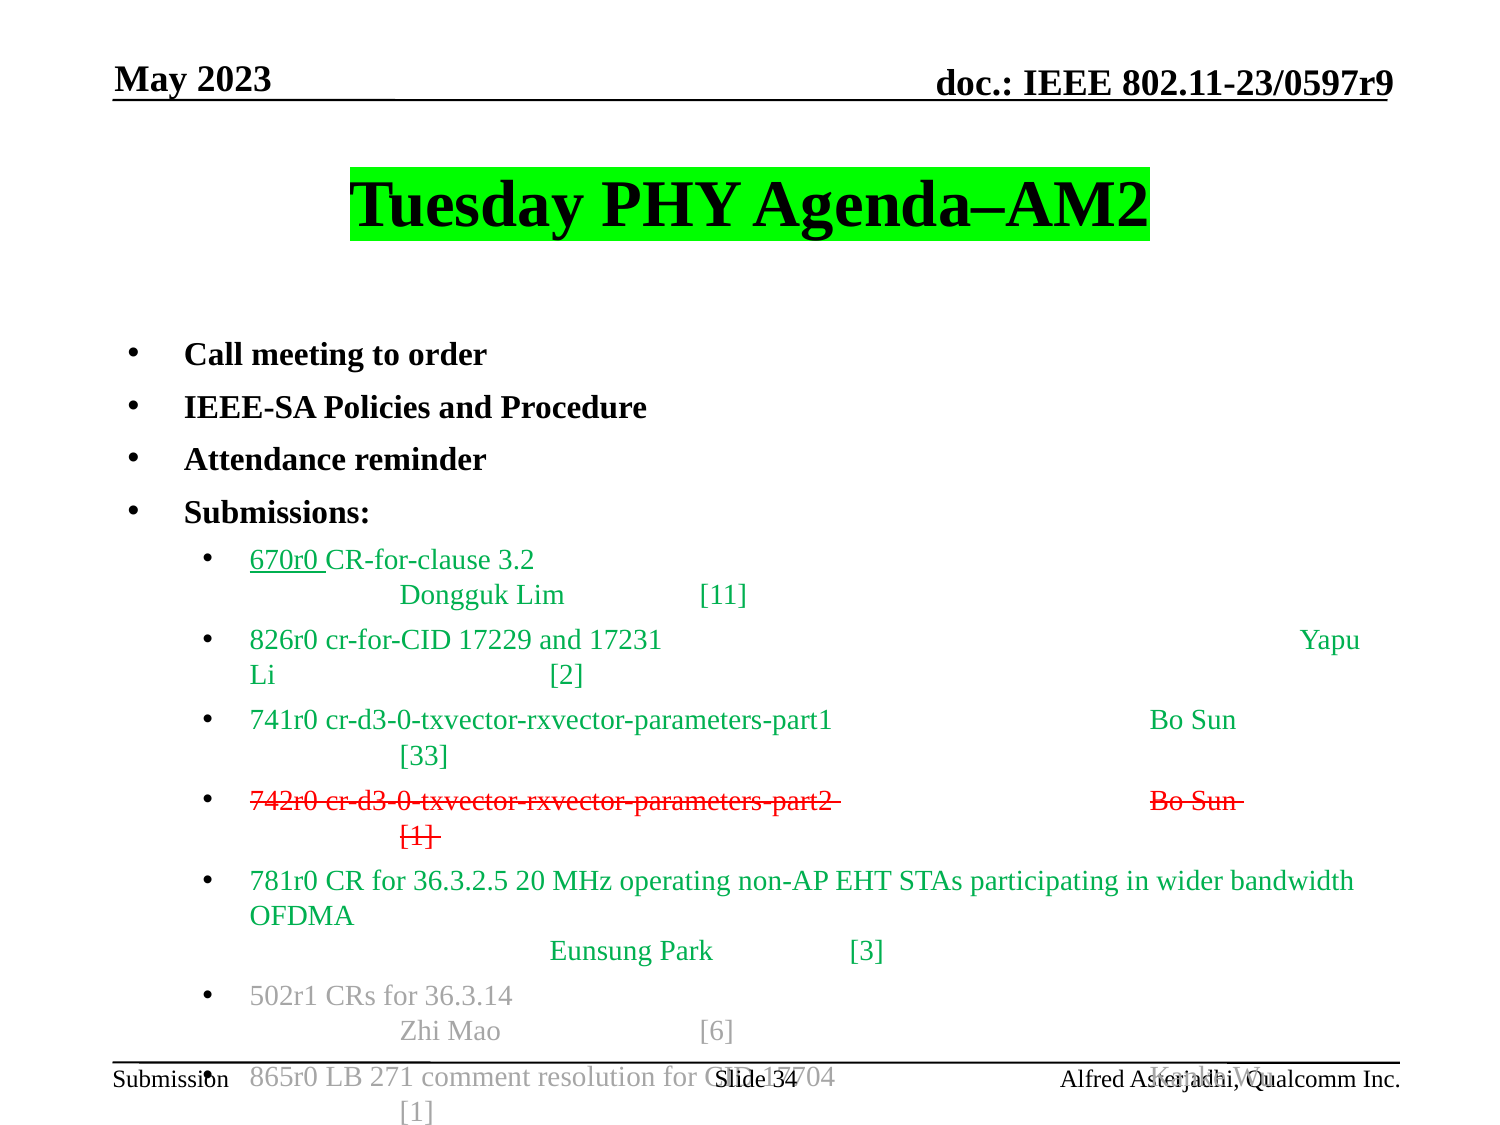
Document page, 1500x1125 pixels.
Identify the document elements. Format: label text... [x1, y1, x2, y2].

footer Alfred Asterjadhi, Qualcomm Inc. [878, 1061, 1402, 1093]
list Call meeting to order IEEE-SA Policies and Procedure Attendance reminder Submissions: 670r0 CR-for-clause 3.2 Dongguk Lim [11] 826r0 cr-for-CID 17229 and 17231 Yapu Li [2] 741r0 cr-d3-0-txvector-rxvector-parameters-part1 Bo Sun [33] 742r0 cr-d3-0-txvector-rxvector-parameters-part2 Bo Sun [1] 781r0 CR for 36.3.2.5 20 MHz operating non-AP EHT STAs participating in wider bandwidth OFDMA Eunsung Park [3] 502r1 CRs for 36.3.14 Zhi Mao [6] 865r0 LB 271 comment resolution for CID 17704 Kanke Wu [1] AoB: Recess [112, 324, 1388, 1063]
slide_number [114, 54, 423, 100]
title Tuesday PHY Agenda–AM2 [112, 112, 1388, 288]
slide_number Slide 34 [712, 1061, 800, 1123]
